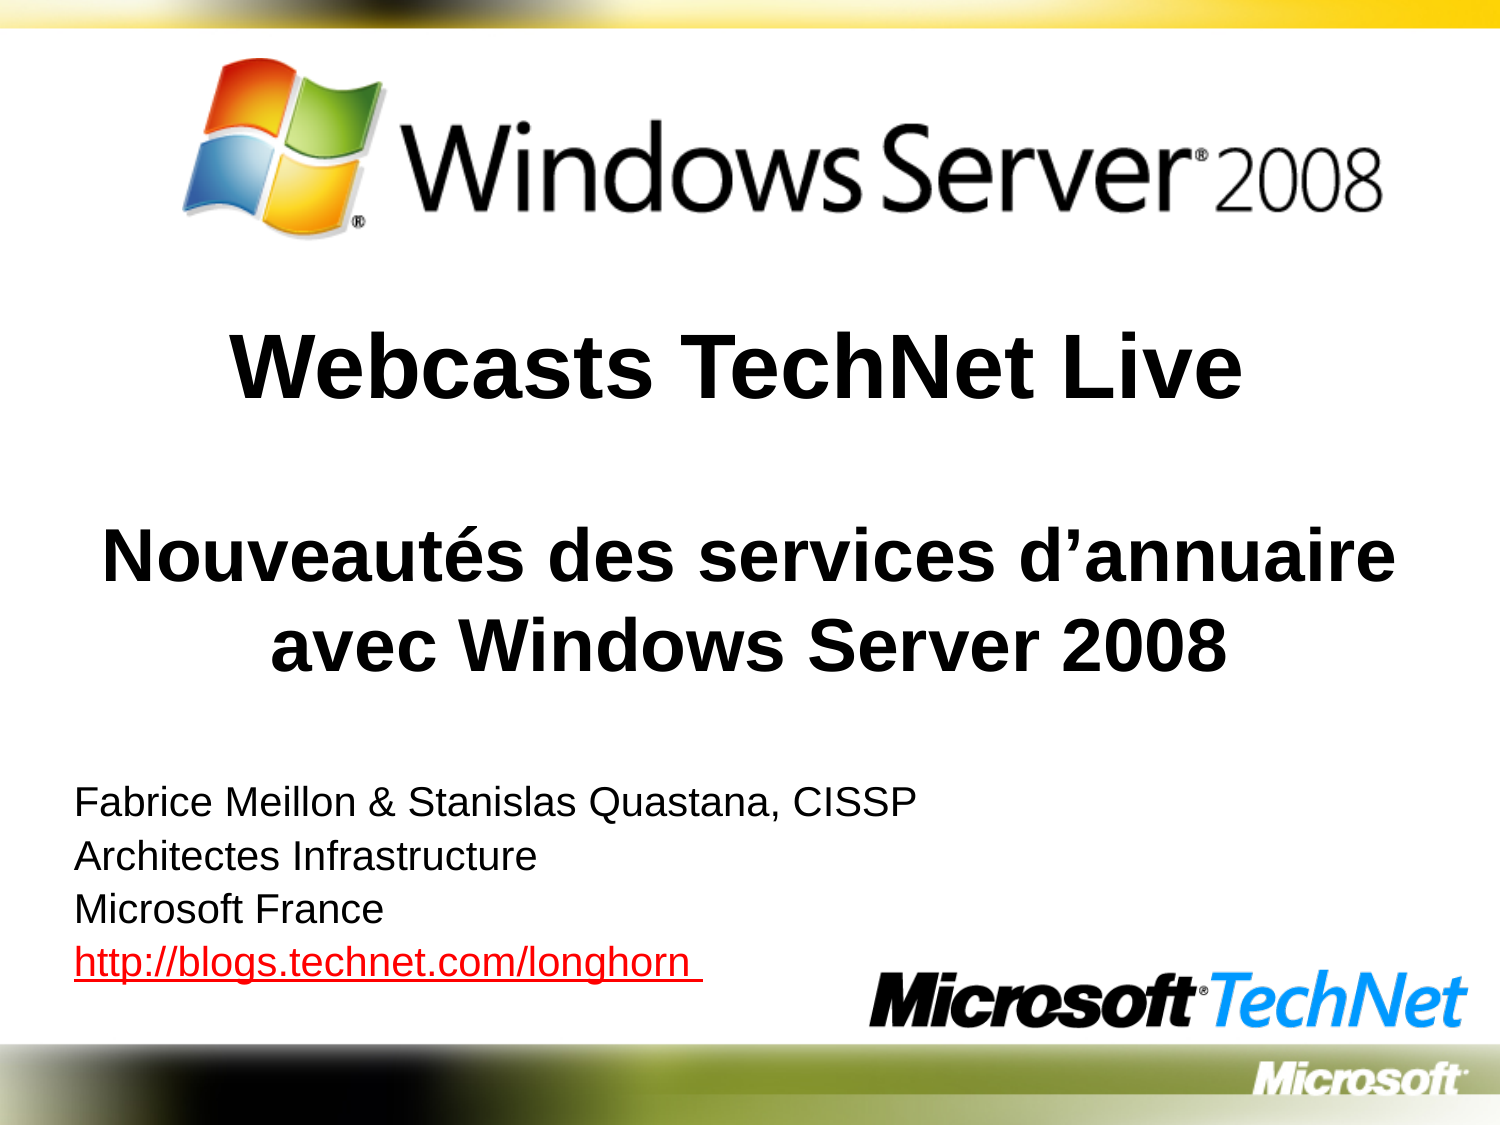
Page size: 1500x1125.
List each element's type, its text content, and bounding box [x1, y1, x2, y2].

title Webcasts TechNet Live Nouveautés des services d’annuaire avec Windows Server 2008 [0, 321, 1500, 563]
subtitle Fabrice Meillon & Stanislas Quastana, CISSP Architectes Infrastructure Microsoft France http://blogs.technet.com/longhorn [58, 773, 1109, 950]
picture [0, 0, 1500, 321]
picture [0, 563, 1500, 1125]
